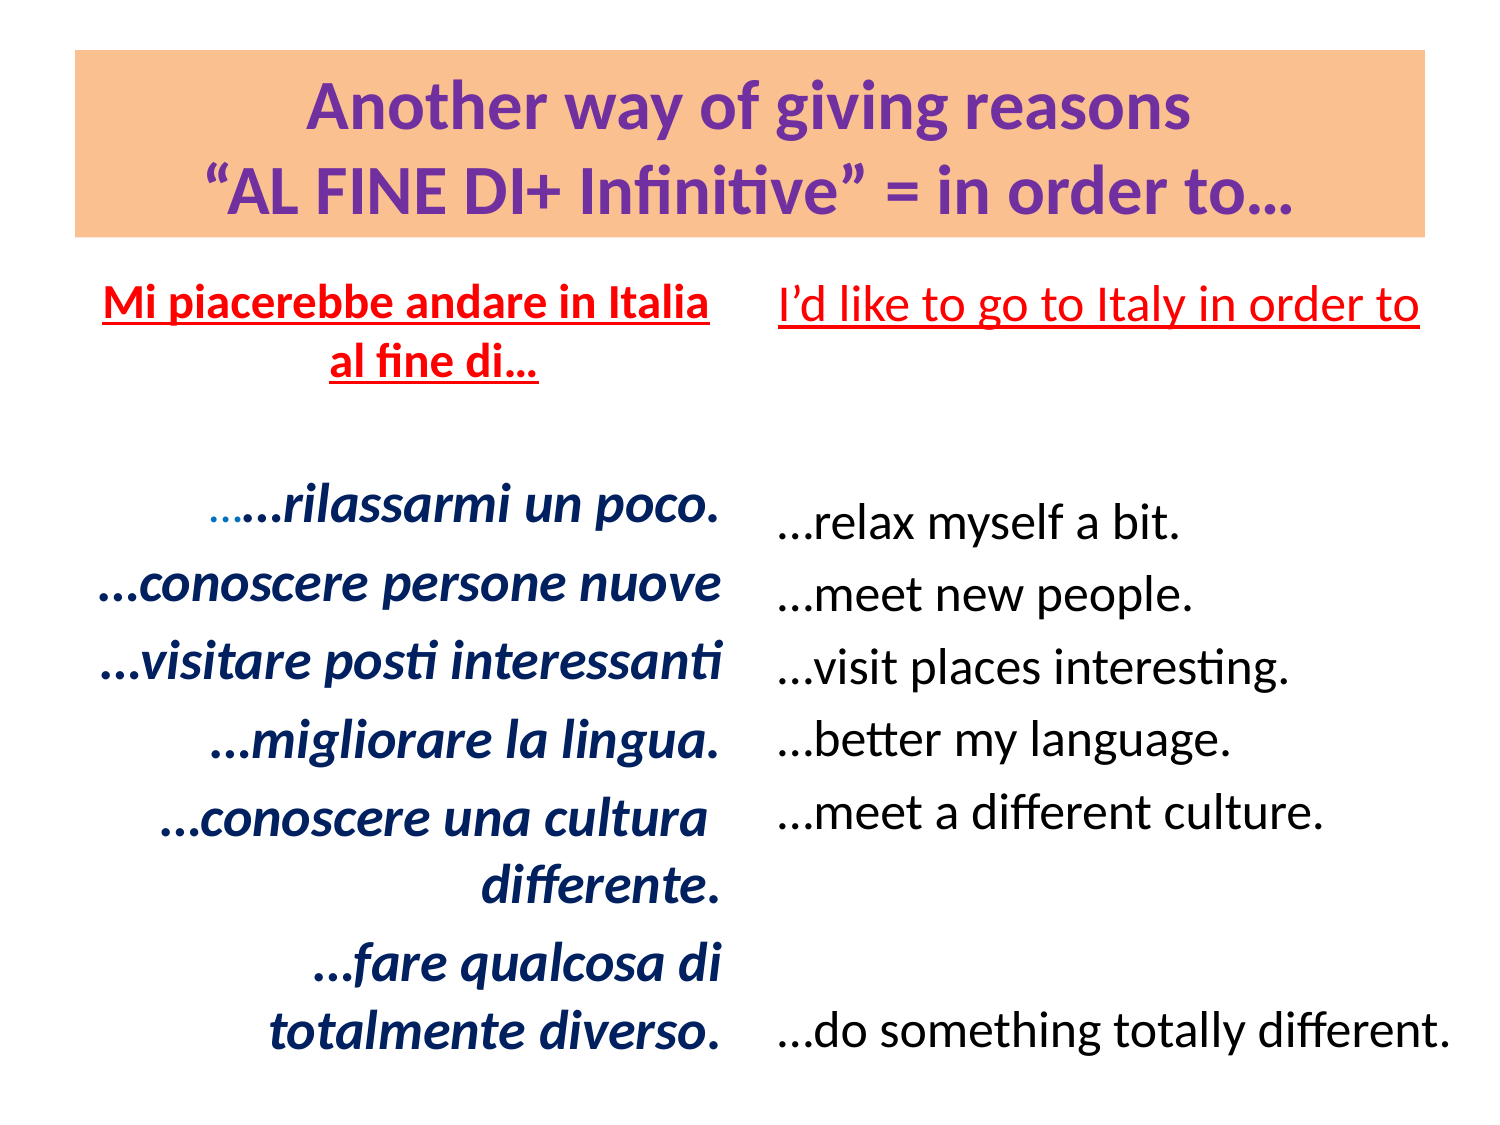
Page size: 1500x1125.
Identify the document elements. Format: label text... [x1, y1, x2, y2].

title Another way of giving reasons “AL FINE DI+ Infinitive” = in order to… [75, 50, 1425, 238]
list I’d like to go to Italy in order to …relax myself a bit. …meet new people. …visit places interesting. …better my language. …meet a different culture. …do something totally different. [762, 262, 1475, 1125]
list Mi piacerebbe andare in Italia al fine di… ……rilassarmi un poco. …conoscere persone nuove …visitare posti interessanti …migliorare la lingua. …conoscere una cultura differente. …fare qualcosa di totalmente diverso. [75, 262, 738, 1088]
